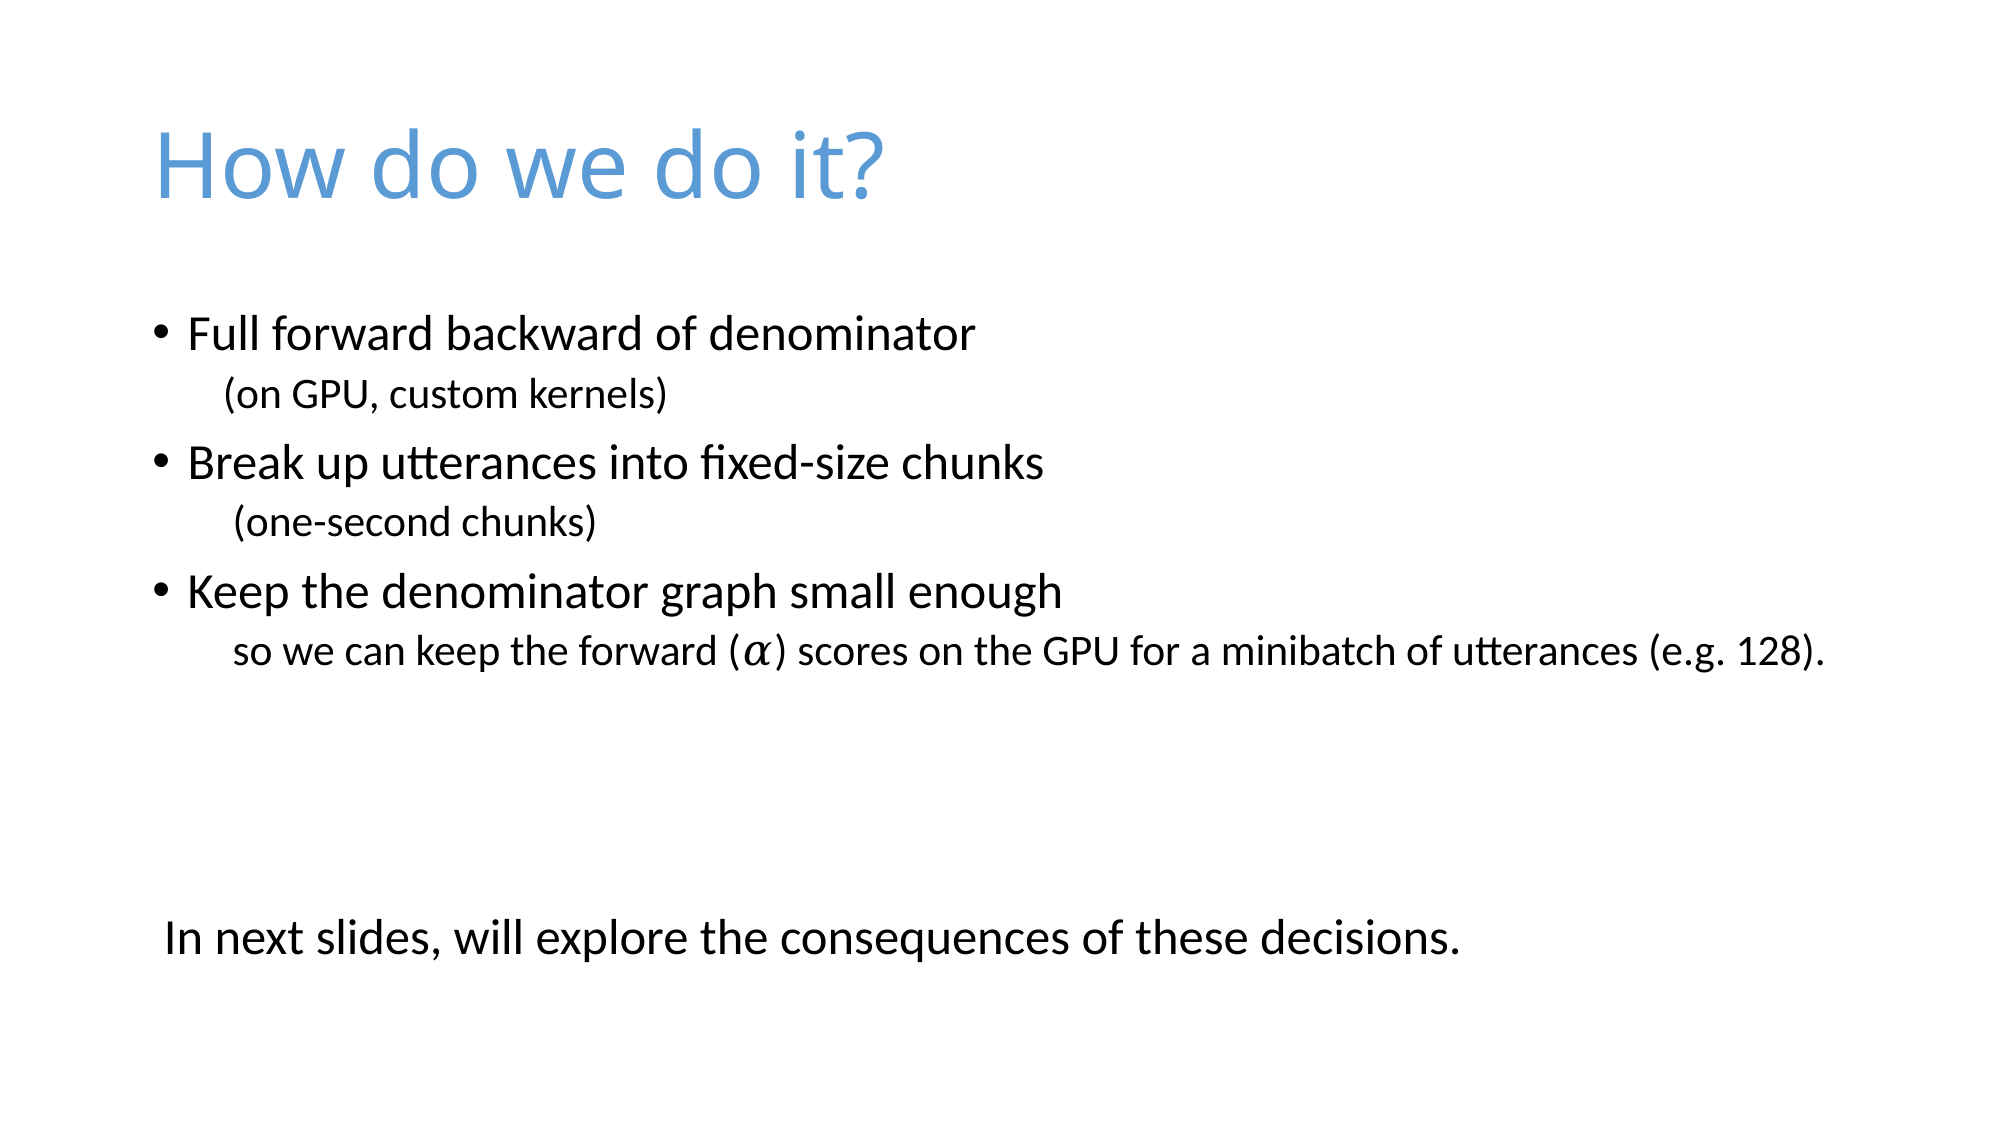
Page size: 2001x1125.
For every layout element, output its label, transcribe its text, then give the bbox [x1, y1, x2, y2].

title How do we do it? [137, 59, 1863, 278]
list Full forward backward of denominator (on GPU, custom kernels) Break up utterances into fixed-size chunks (one-second chunks) Keep the denominator graph small enough so we can keep the forward (𝛼) scores on the GPU for a minibatch of utterances (e.g. 128). In next slides, will explore the consequences of these decisions. [137, 299, 1863, 1014]
